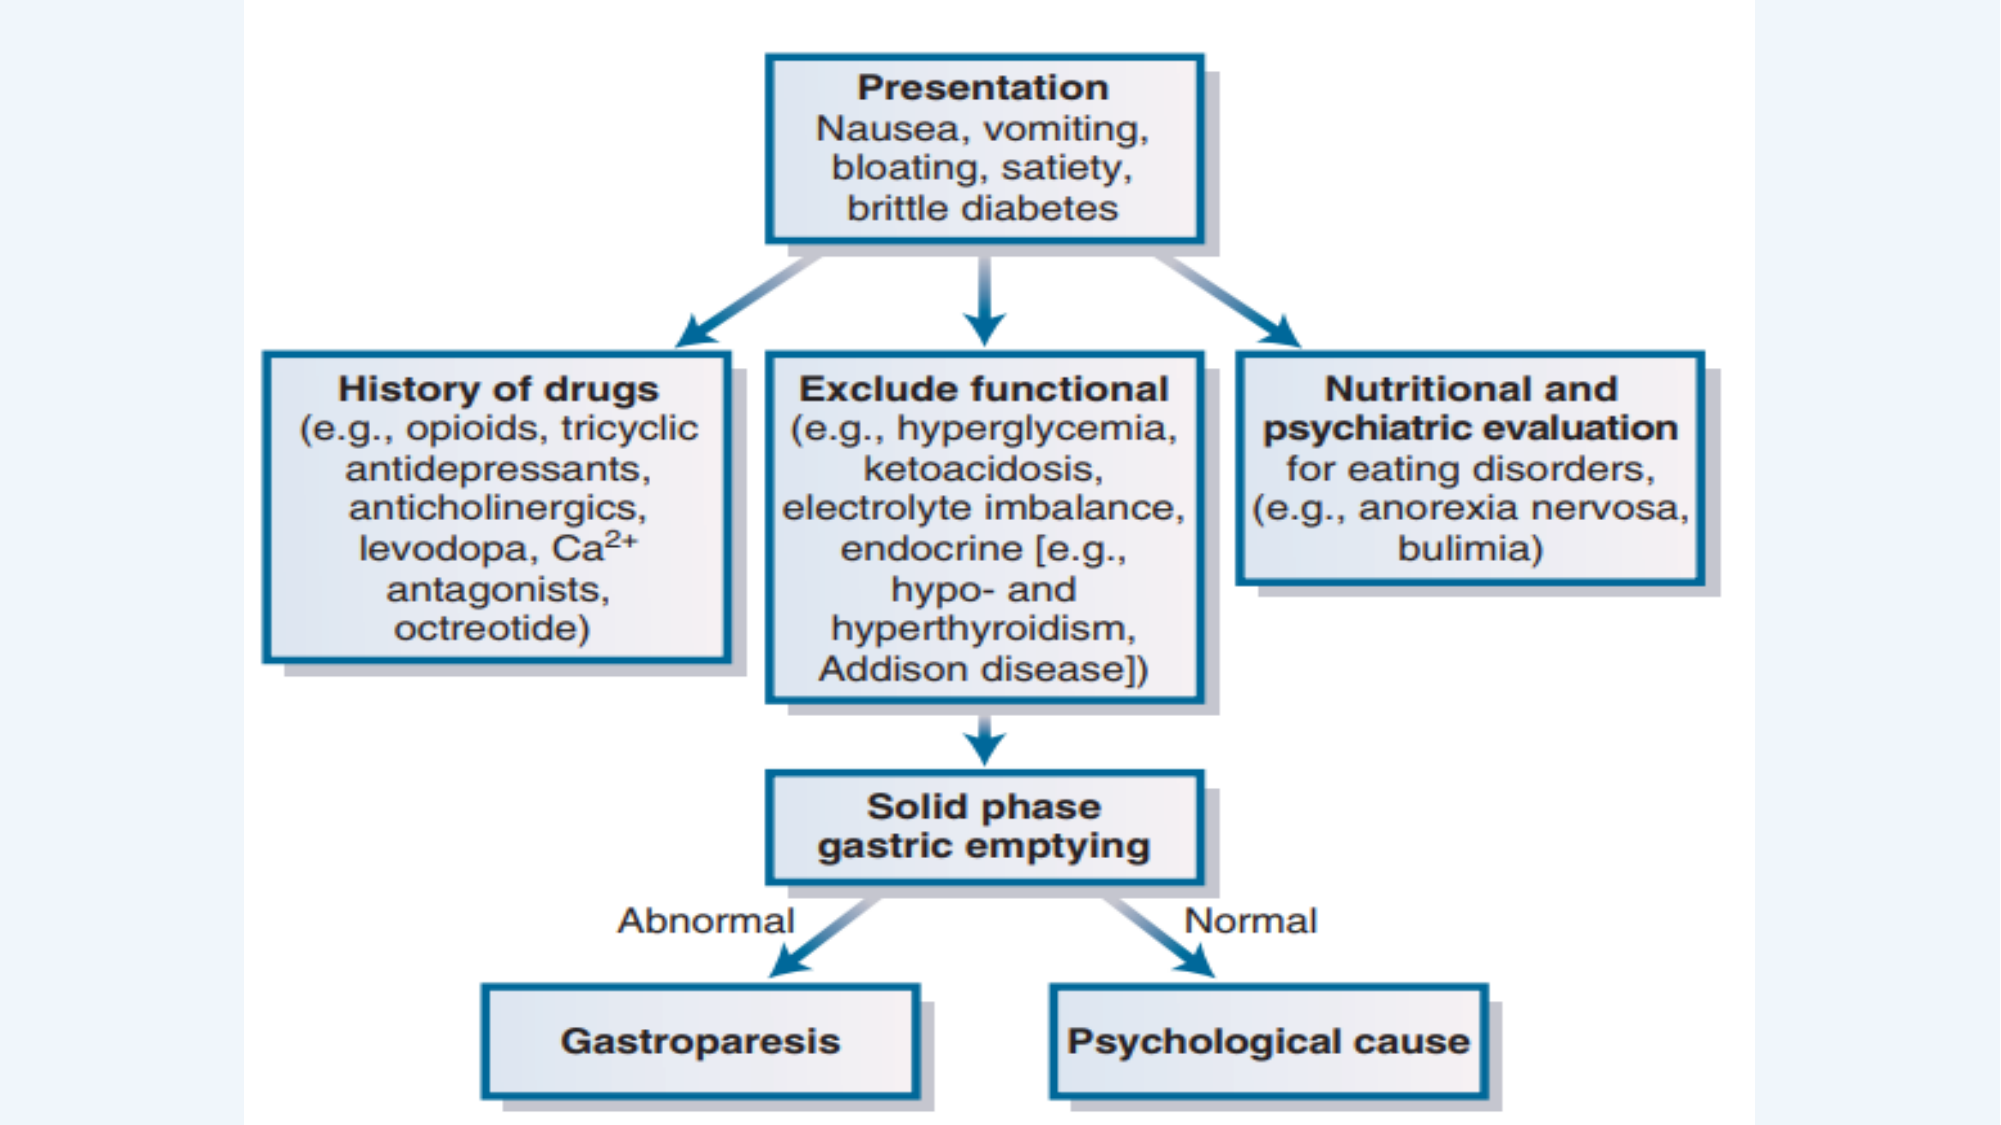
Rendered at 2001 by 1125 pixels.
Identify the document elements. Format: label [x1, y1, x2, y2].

list [244, 0, 1755, 1125]
